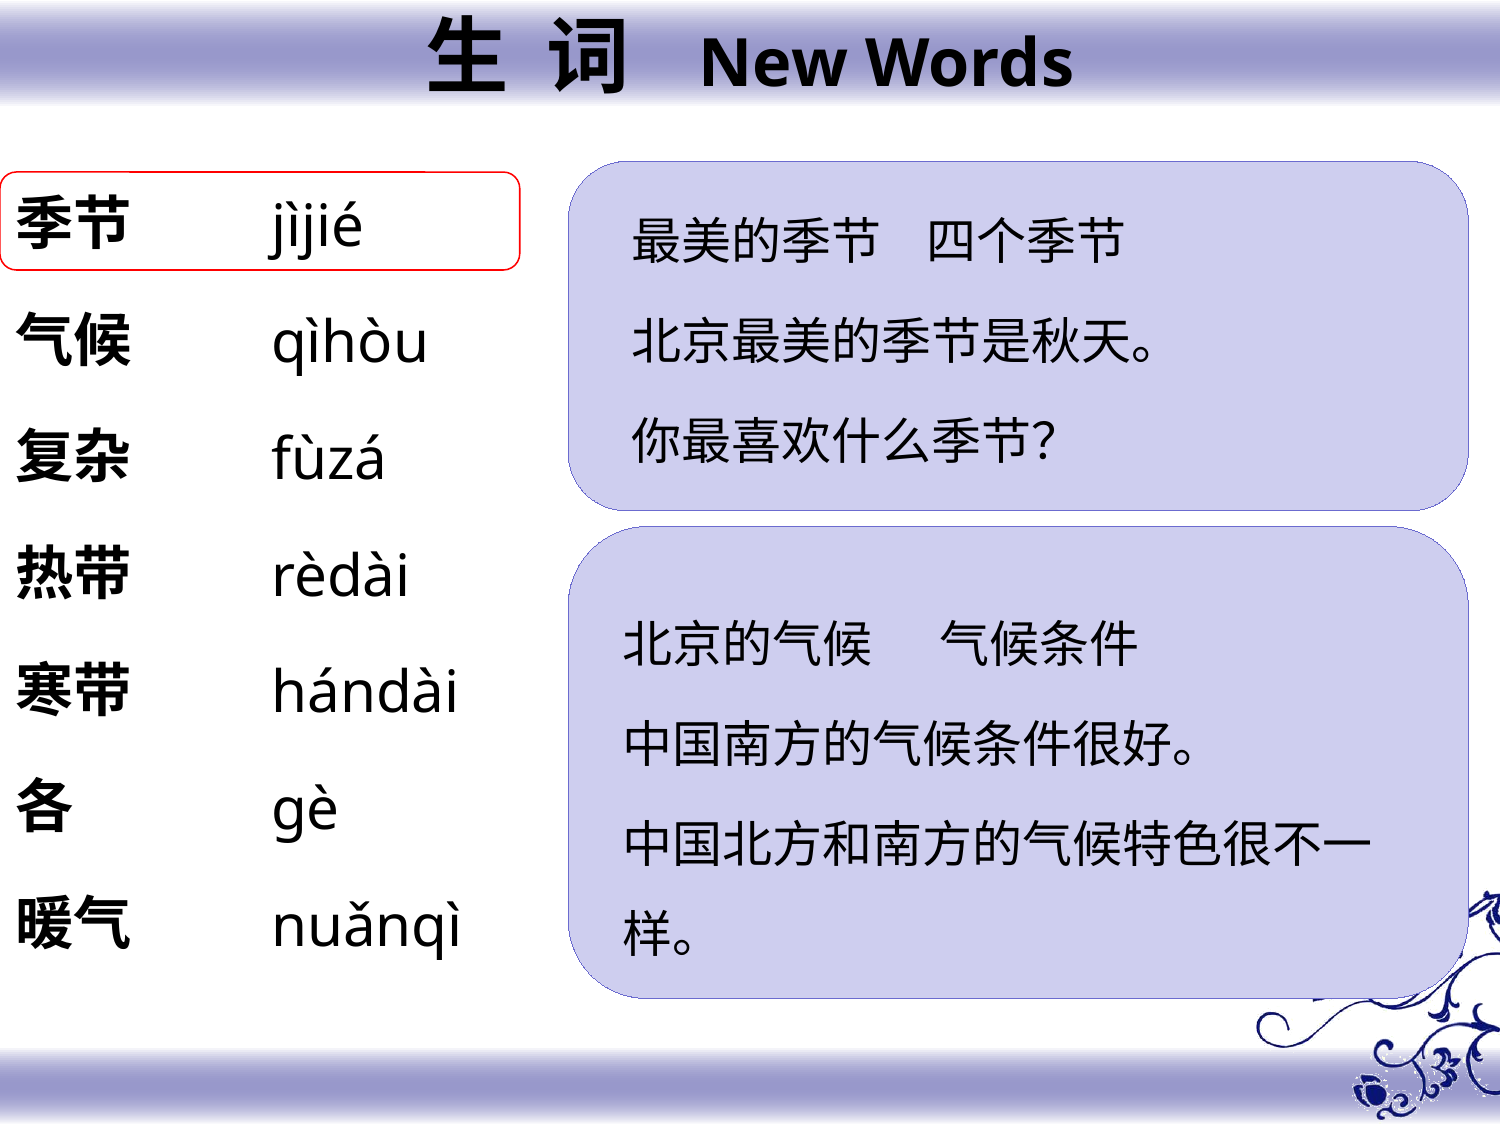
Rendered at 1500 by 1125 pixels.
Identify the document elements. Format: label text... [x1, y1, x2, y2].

text_box 季节 气候 复杂 热带 寒带 各 暖气 [0, 143, 312, 997]
text_box jìjié qìhòu fùzá rèdài hándài gè nuǎnqì [256, 145, 482, 999]
text_box [568, 161, 1469, 511]
text_box [568, 526, 1469, 988]
text_box 最美的季节 四个季节 北京最美的季节是秋天。 你最喜欢什么季节？ [616, 172, 1420, 466]
text_box 生 词 New Words [0, 3, 1500, 103]
picture [1245, 840, 1500, 1125]
text_box [482, 172, 520, 271]
text_box 北京的气候 气候条件 中国南方的气候条件很好。 中国北方和南方的气候特色很不一样。 [607, 575, 1440, 1009]
